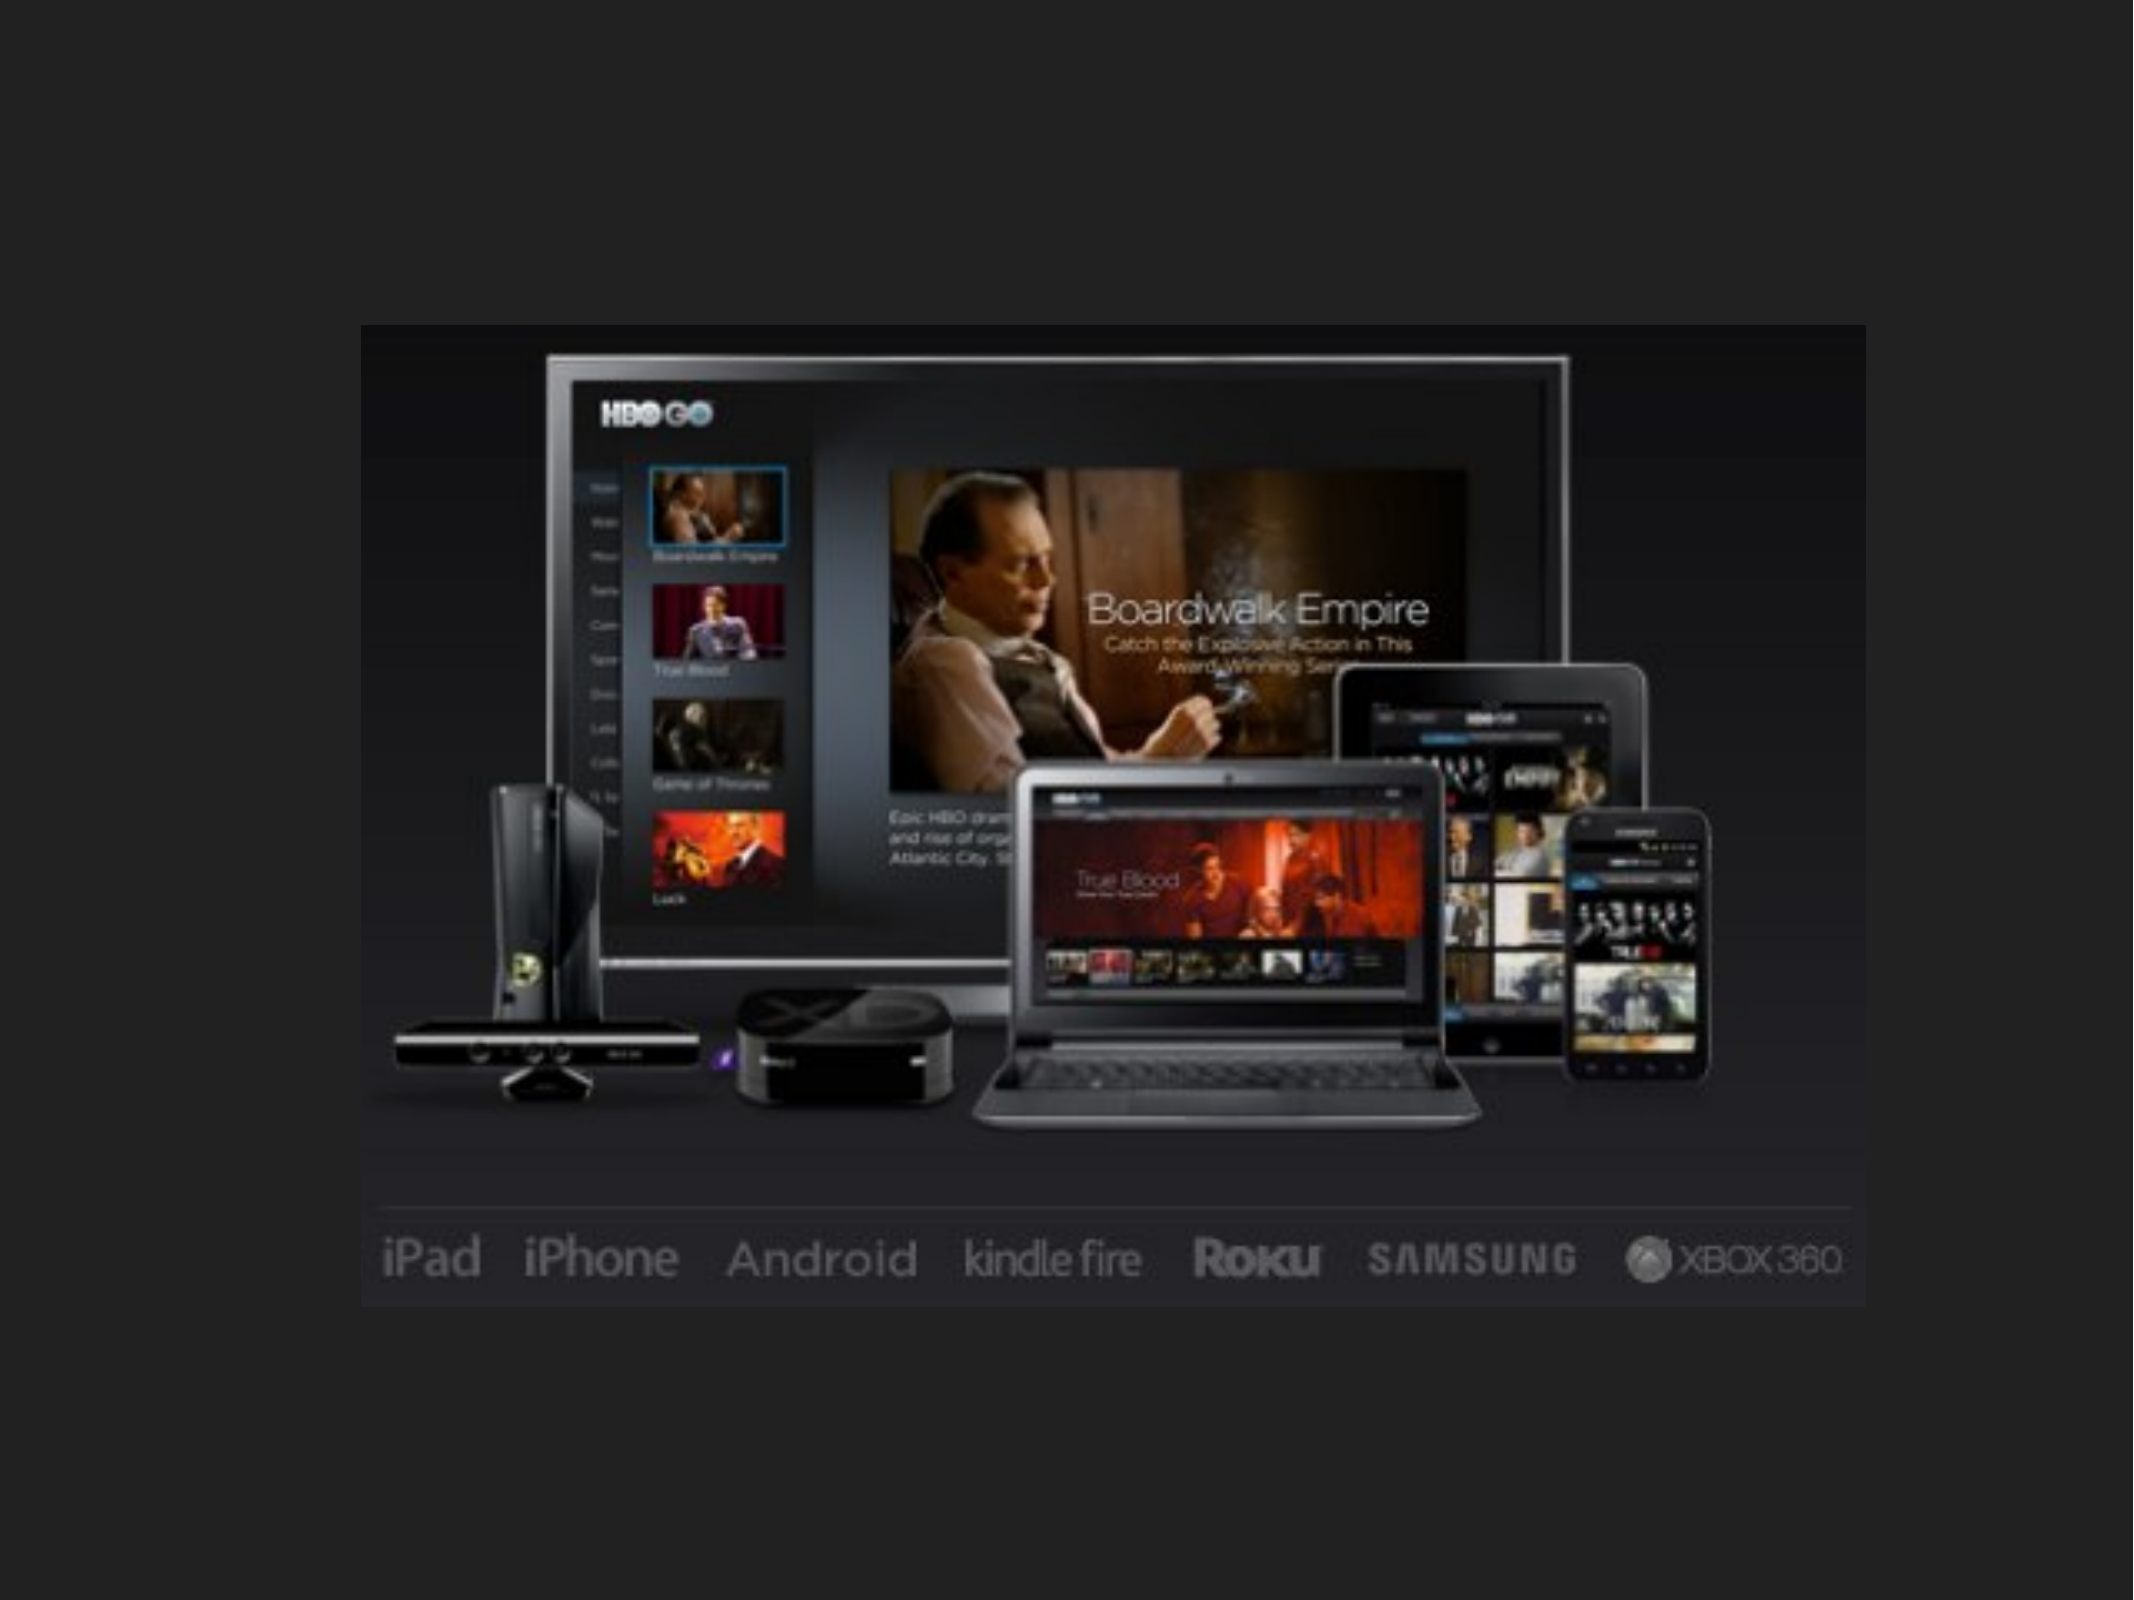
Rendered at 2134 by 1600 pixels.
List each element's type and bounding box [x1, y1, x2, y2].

picture [361, 325, 1866, 1308]
